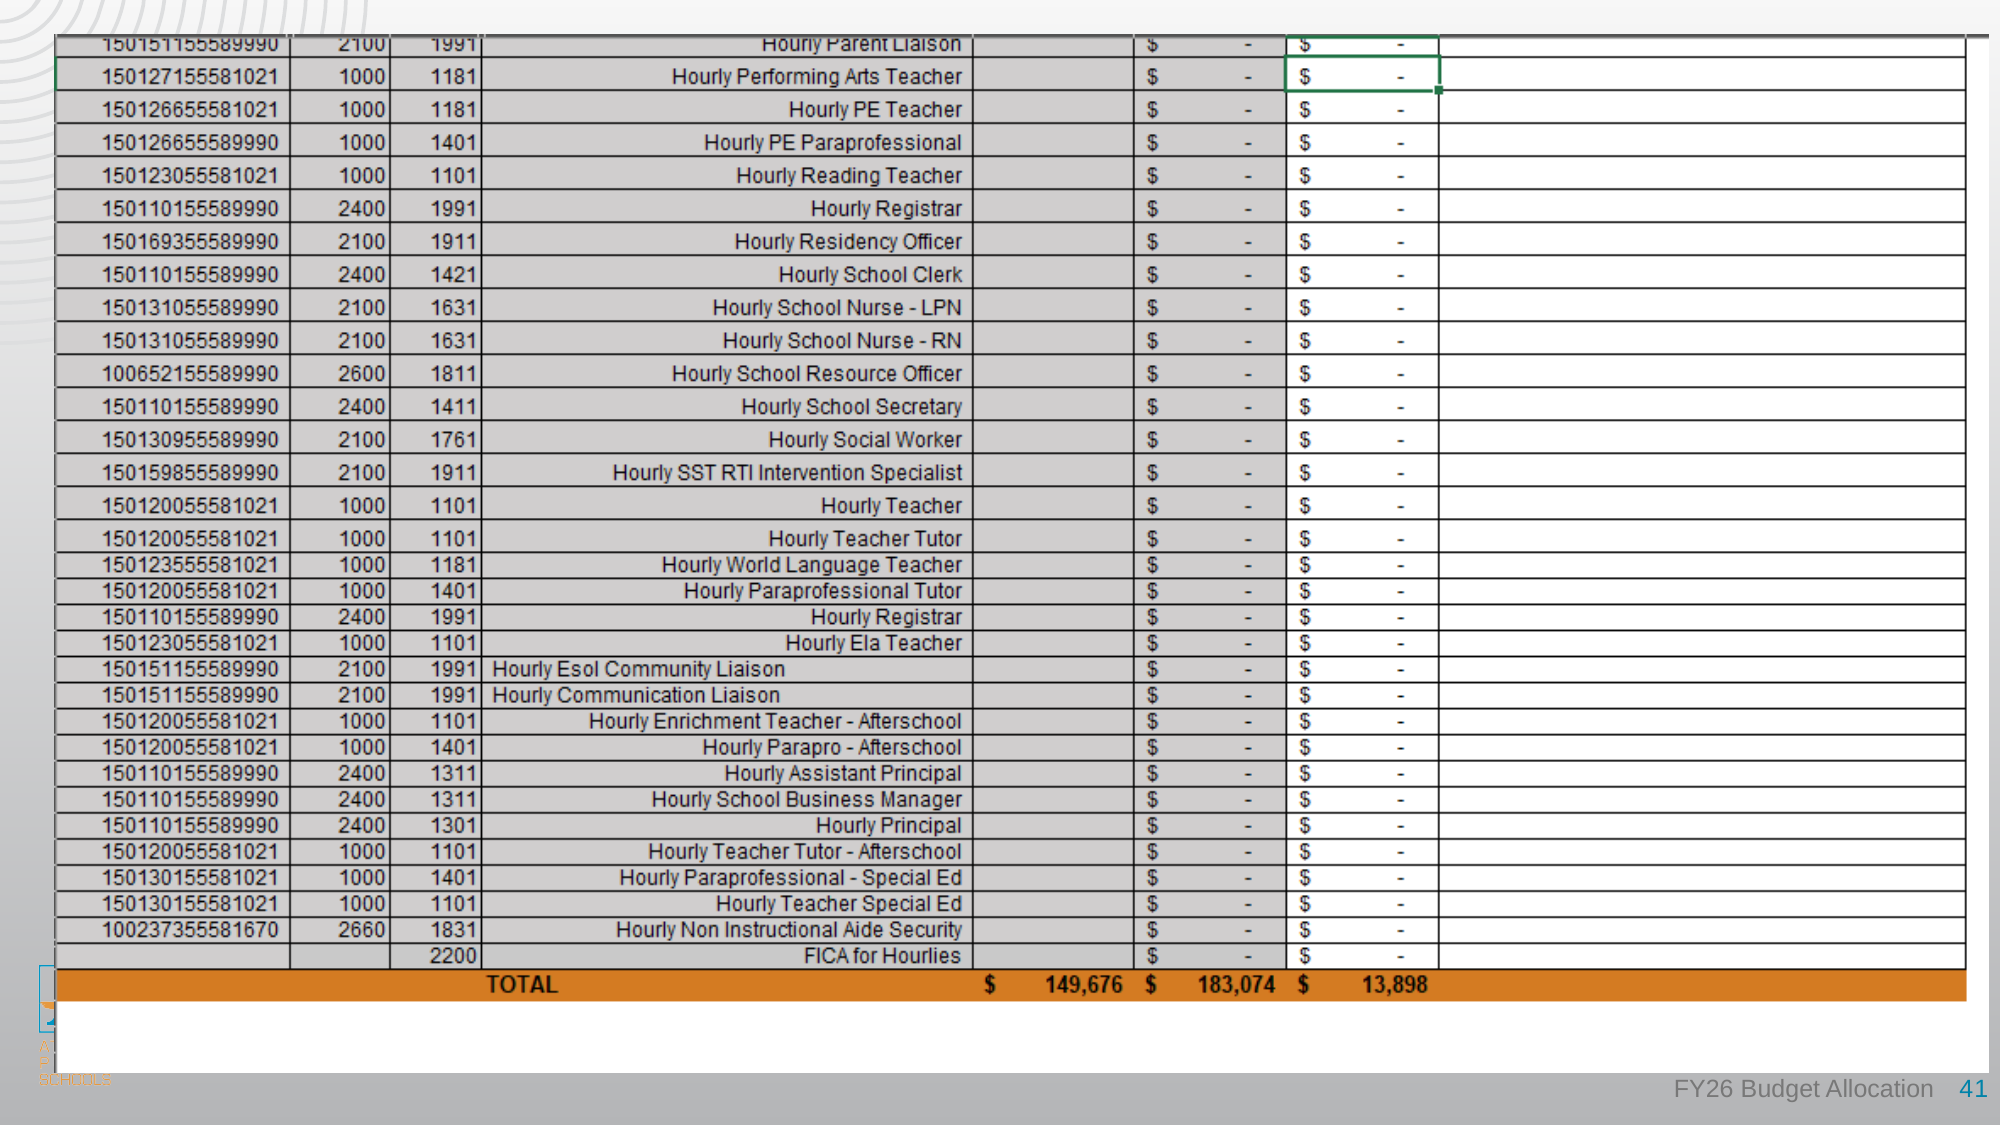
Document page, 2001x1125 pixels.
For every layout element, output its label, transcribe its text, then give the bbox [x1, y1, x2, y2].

picture [35, 958, 133, 1088]
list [54, 34, 1989, 1073]
slide_number 41 [1538, 1073, 1989, 1118]
